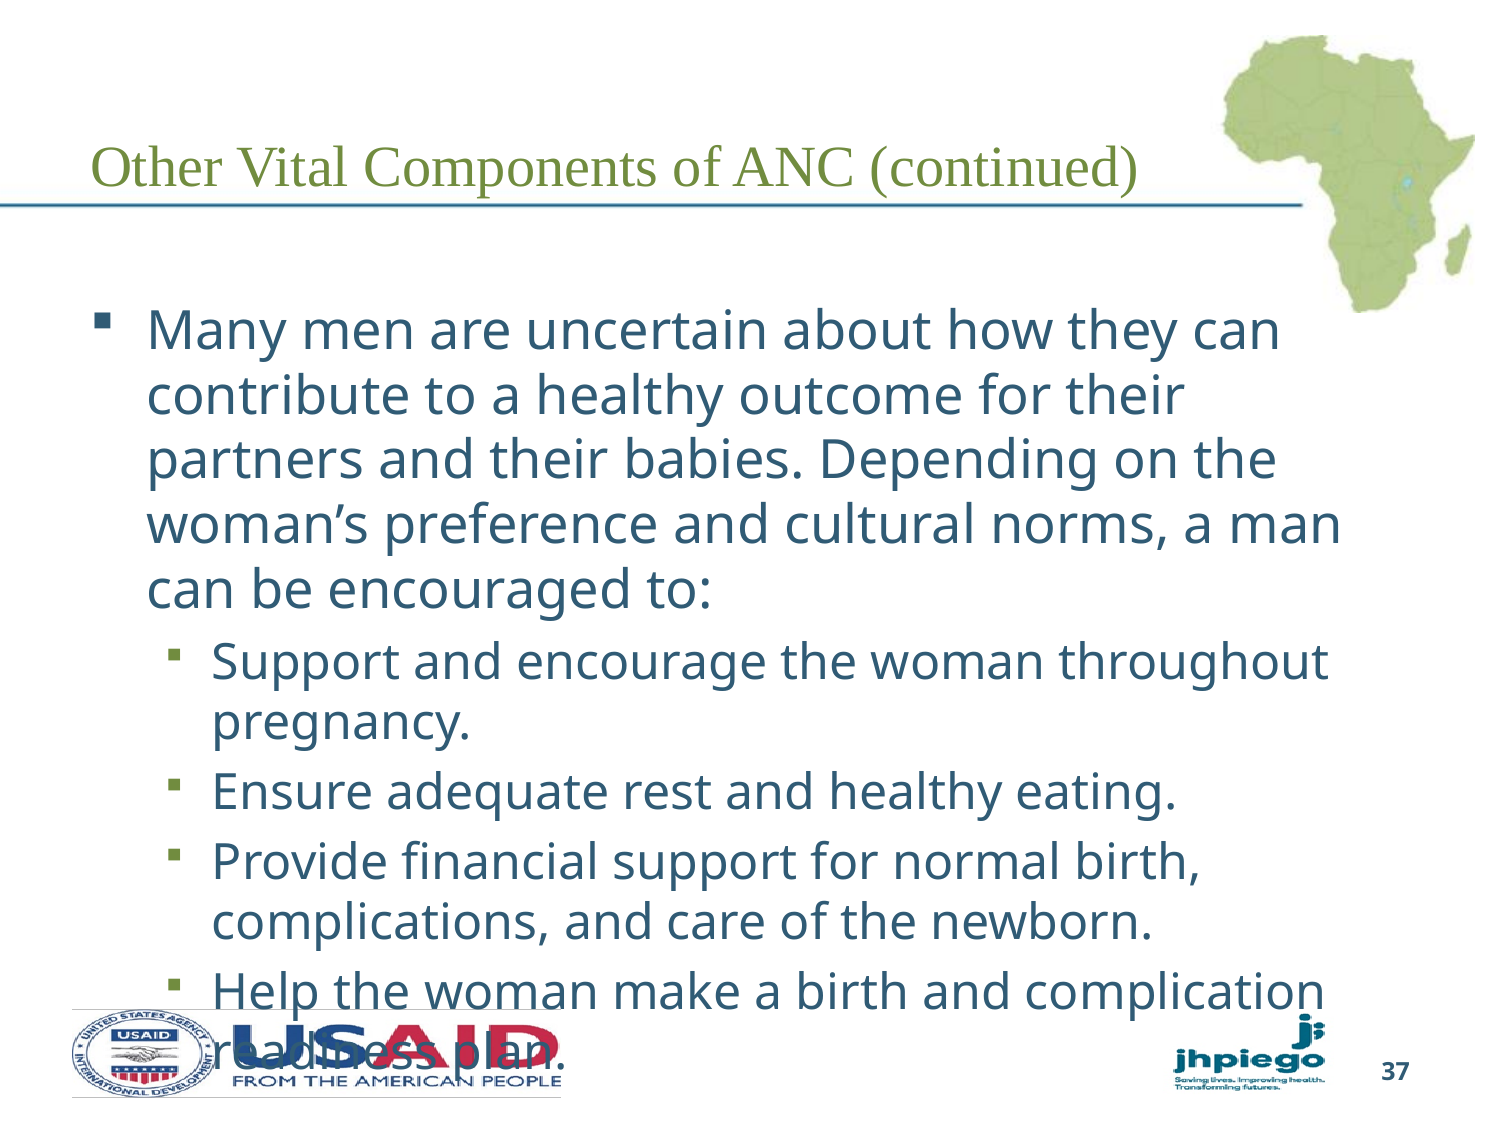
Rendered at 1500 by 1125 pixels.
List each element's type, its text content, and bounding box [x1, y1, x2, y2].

title Other Vital Components of ANC (continued) [75, 37, 1288, 206]
picture [0, 35, 1475, 313]
list Many men are uncertain about how they can contribute to a healthy outcome for their partners and their babies. Depending on the woman’s preference and cultural norms, a man can be encouraged to: Support and encourage the woman throughout pregnancy. Ensure adequate rest and healthy eating. Provide financial support for normal birth, complications, and care of the newborn. Help the woman make a birth and complication readiness plan. [75, 287, 1425, 1000]
slide_number 37 [1074, 1042, 1425, 1103]
picture [72, 999, 1350, 1105]
